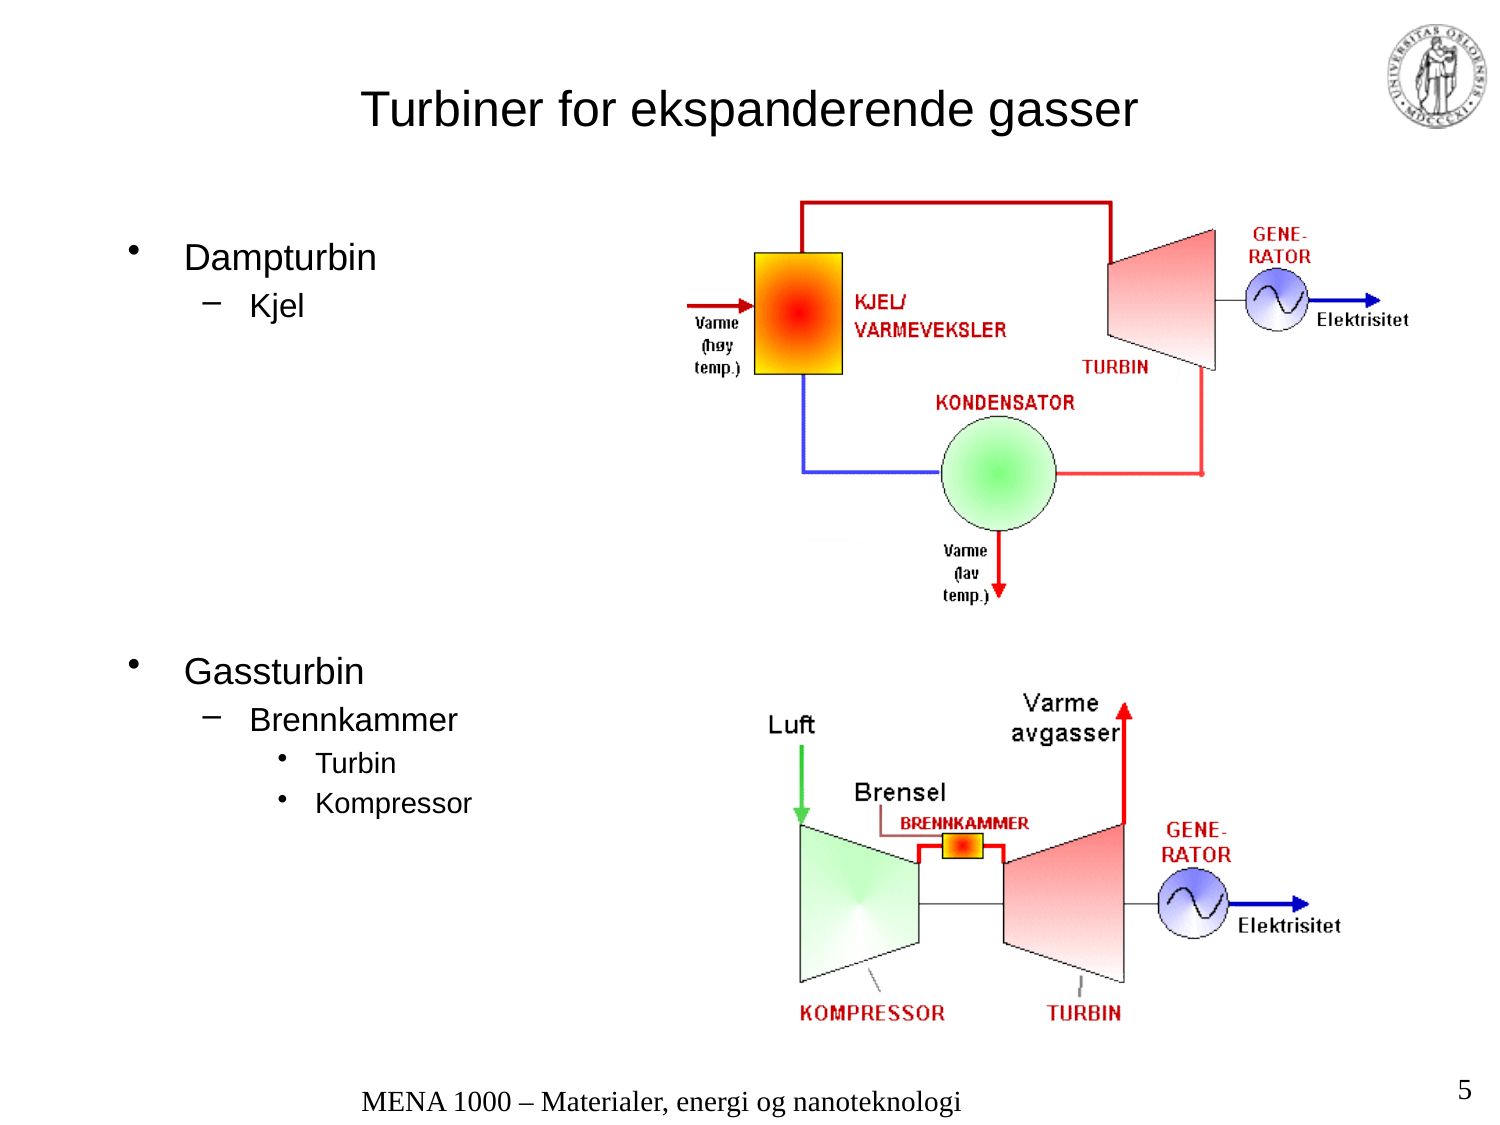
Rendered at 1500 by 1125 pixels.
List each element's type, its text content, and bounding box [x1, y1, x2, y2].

picture [1388, 24, 1500, 129]
list Dampturbin Kjel Gassturbin Brennkammer Turbin Kompressor [112, 224, 738, 1001]
title Turbiner for ekspanderende gasser [112, 12, 1388, 201]
slide_number 5 [1349, 1062, 1488, 1113]
footer MENA 1000 – Materialer, energi og nanoteknologi [336, 1074, 988, 1125]
picture [687, 174, 1413, 611]
picture [762, 687, 1388, 1079]
